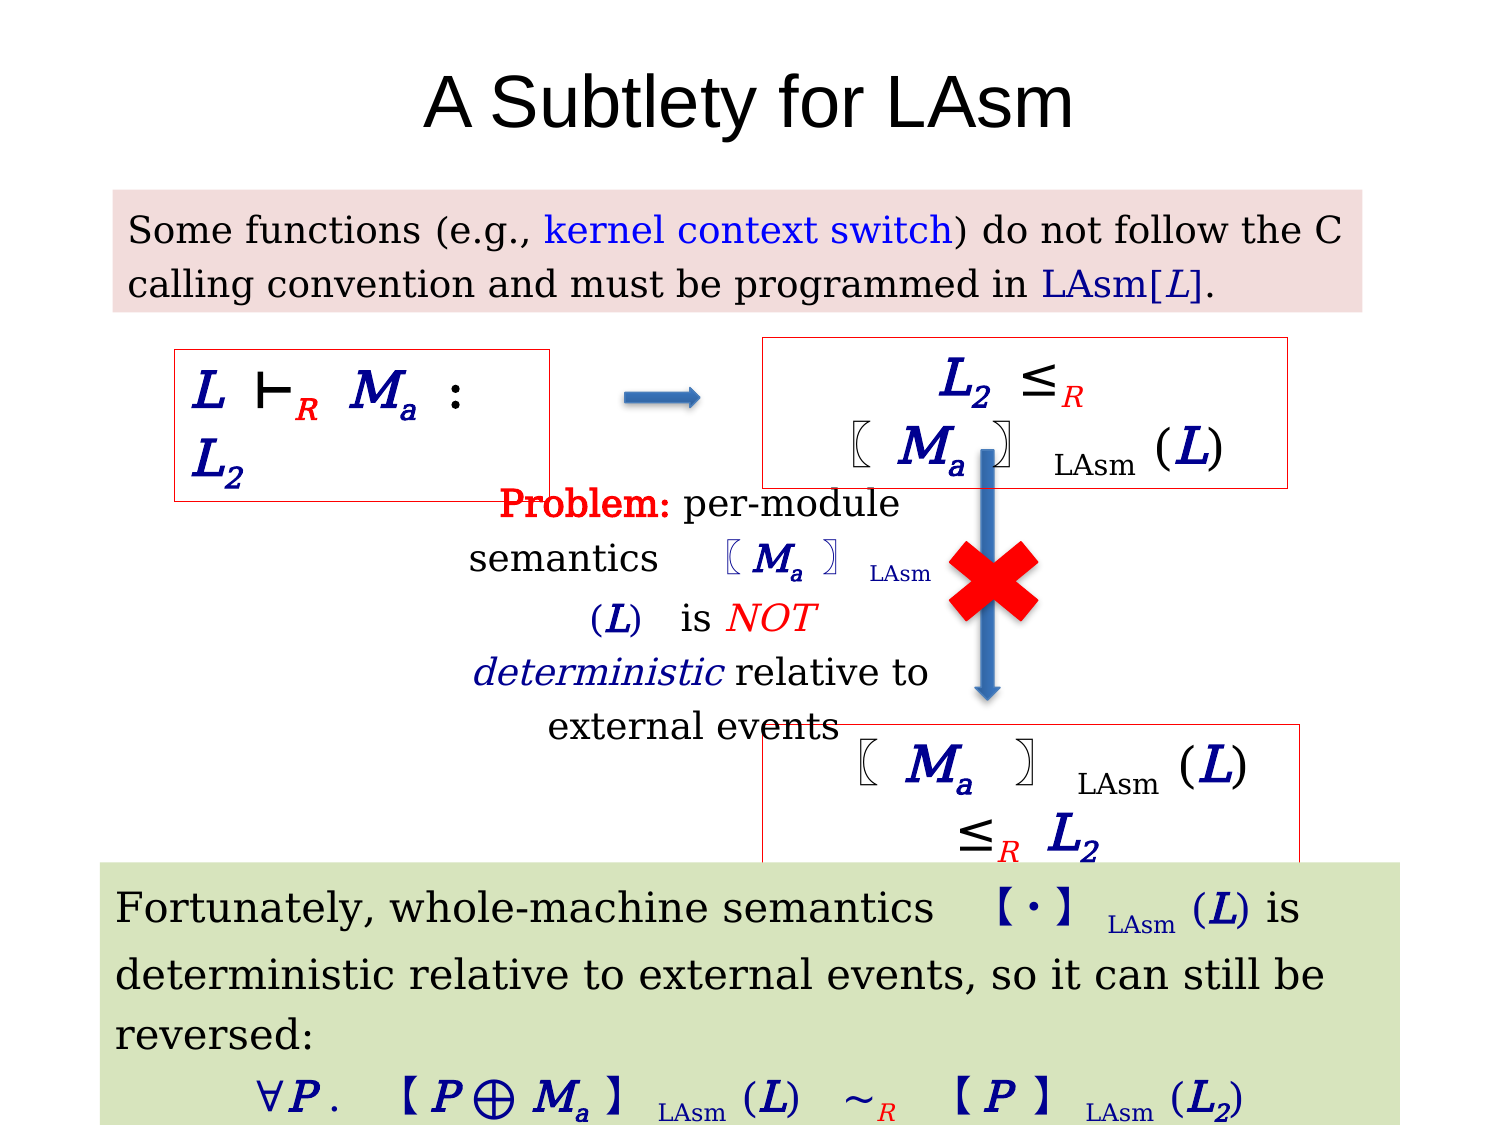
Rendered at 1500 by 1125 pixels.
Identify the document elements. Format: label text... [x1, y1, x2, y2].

text_box L ⊢R Ma : L2 [174, 349, 550, 502]
text_box [974, 610, 1001, 701]
text_box [948, 541, 1039, 622]
text_box [624, 386, 701, 409]
text_box Problem: per-module semantics 〖Ma 〗LAsm (L) is NOT deterministic relative to external events [450, 462, 950, 755]
title A Subtlety for LAsm [75, 45, 1425, 150]
text_box Fortunately, whole-machine semantics 【•】LAsm (L) is deterministic relative to external events, so it can still be reversed: ∀P . 【P ⨁ Ma 】LAsm (L) ∼R 【P 】LAsm (L2) [99, 862, 1400, 1125]
text_box L2 ≤R 〖 Ma 〗LAsm (L) [762, 337, 1288, 489]
text_box Some functions (e.g., kernel context switch) do not follow the C calling convention and must be programmed in LAsm[L]. [112, 189, 1363, 313]
text_box [980, 489, 995, 559]
text_box 〖 Ma 〗LAsm (L) ≤R L2 [762, 724, 1300, 862]
